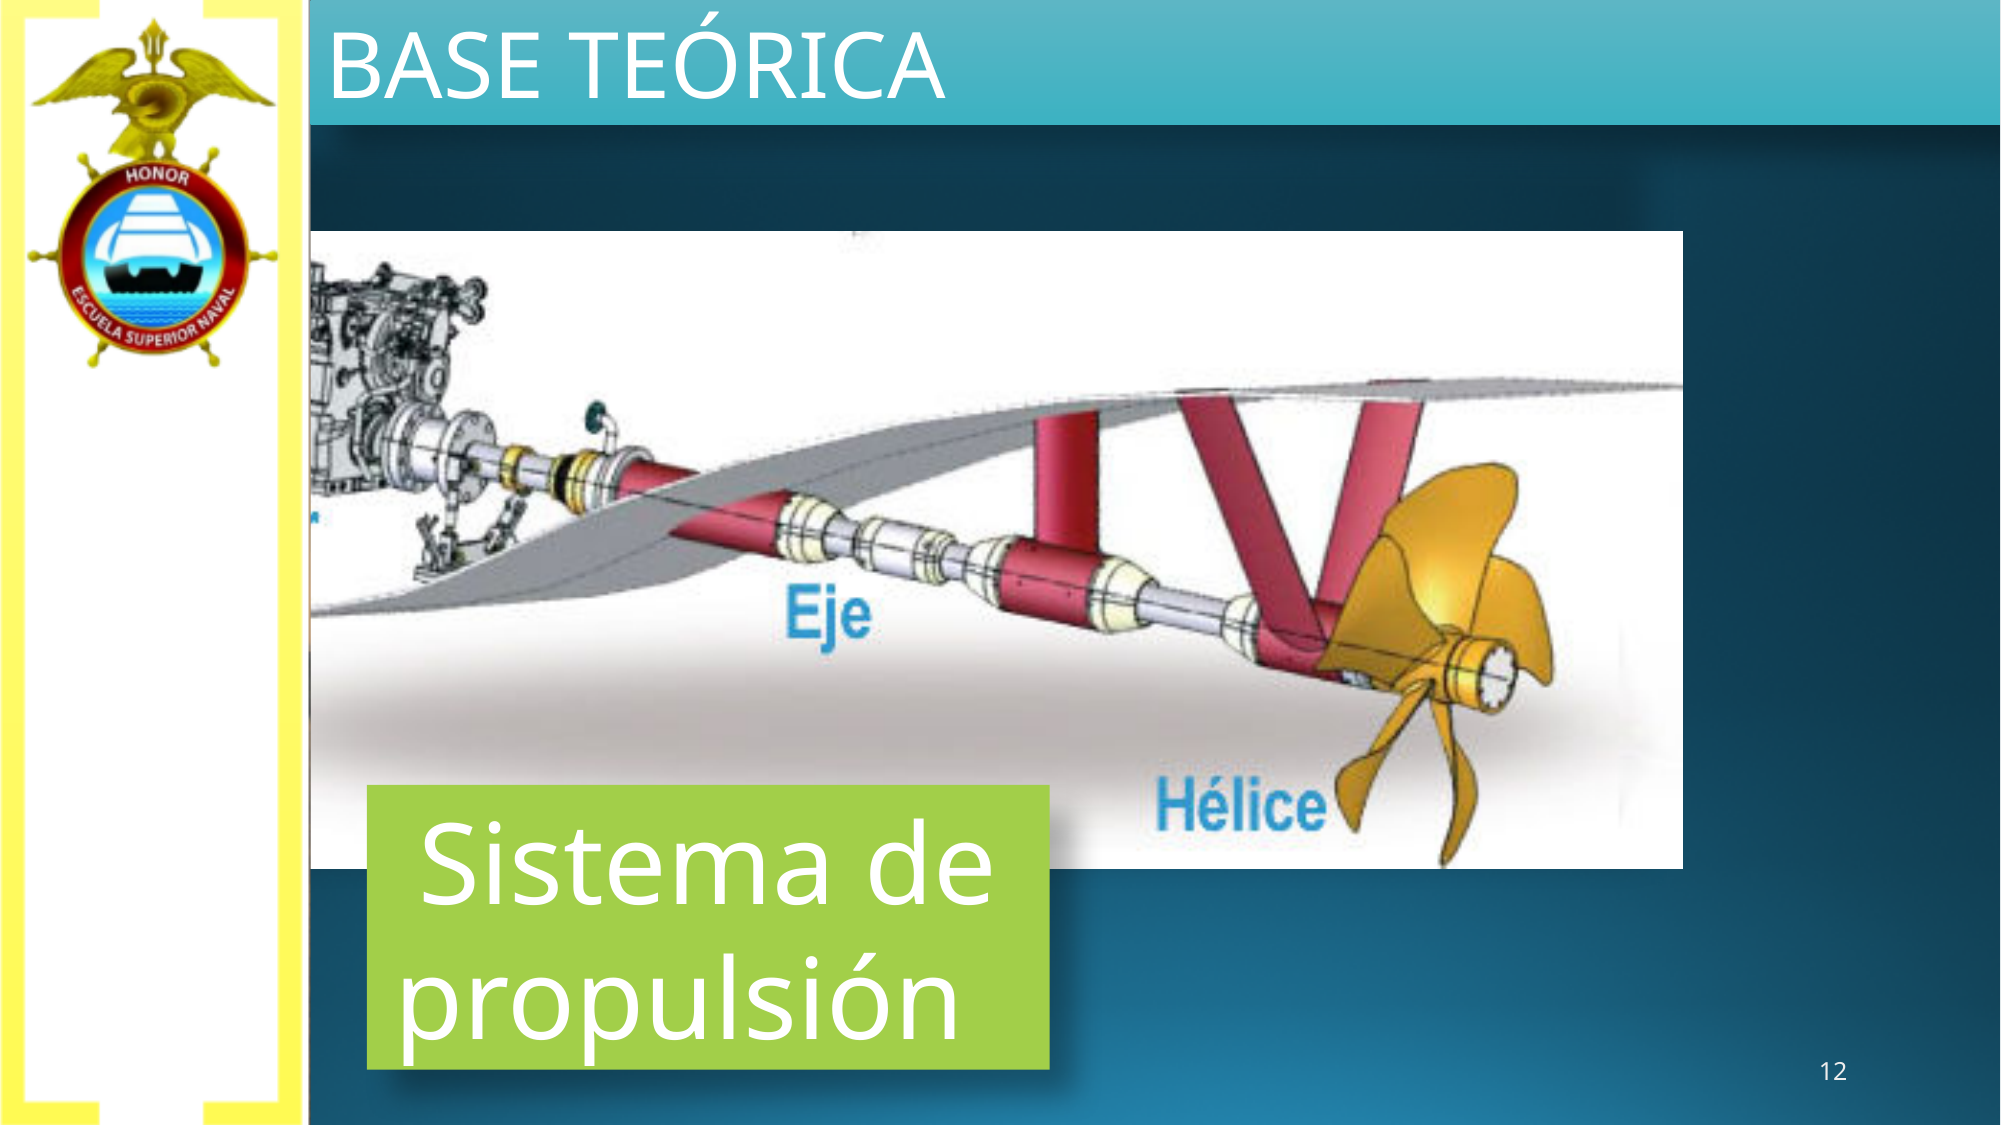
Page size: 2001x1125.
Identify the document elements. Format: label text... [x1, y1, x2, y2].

text_box Sistema de propulsión [365, 869, 1051, 1071]
picture [0, 0, 2001, 1125]
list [311, 231, 1683, 869]
text_box BASE TEÓRICA [311, 0, 2000, 125]
slide_number 12 [1412, 1042, 1863, 1103]
